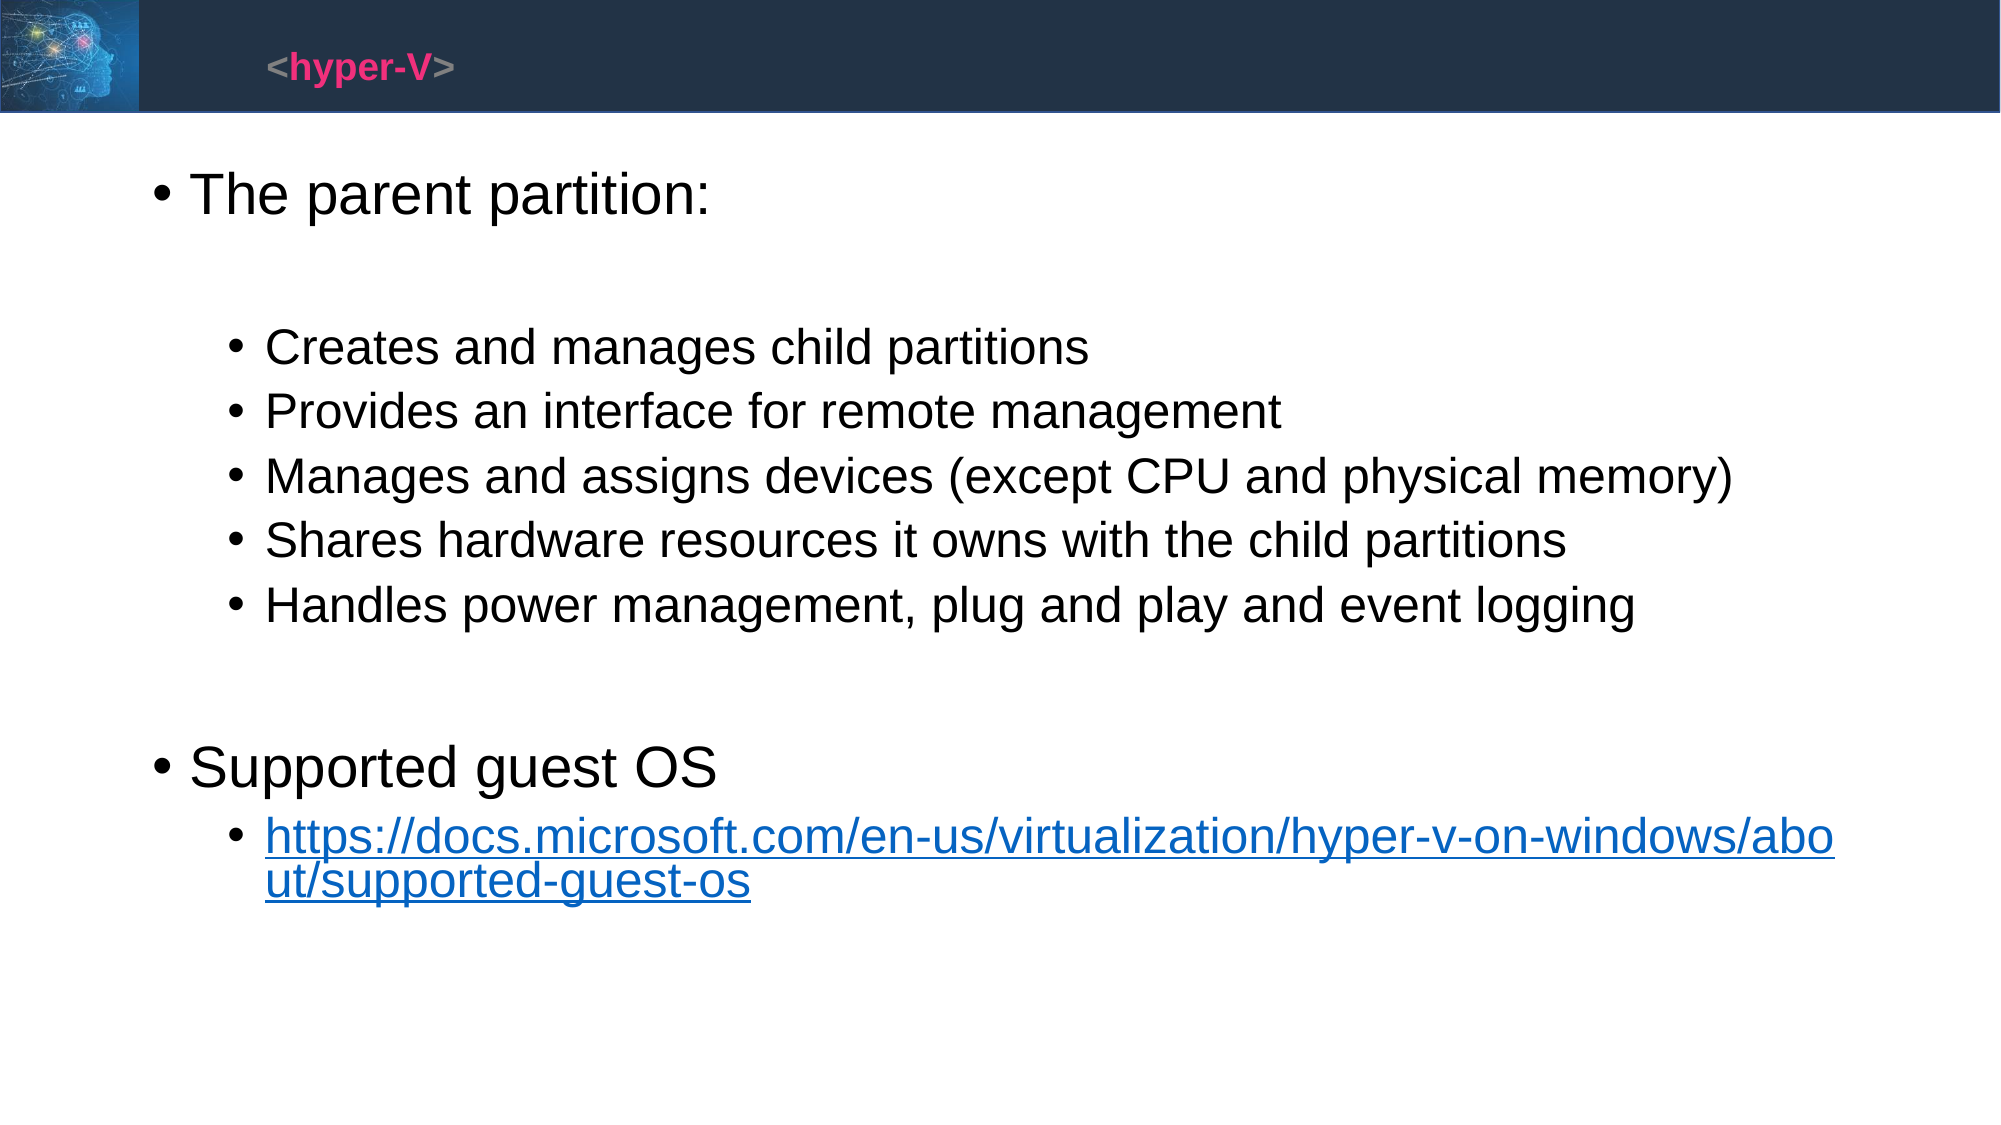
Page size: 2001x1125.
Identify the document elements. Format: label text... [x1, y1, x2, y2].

text_box <hyper-V> [251, 26, 470, 122]
picture [2, 0, 139, 111]
list The parent partition: Creates and manages child partitions Provides an interface for remote management Manages and assigns devices (except CPU and physical memory) Shares hardware resources it owns with the child partitions Handles power management, plug and play and event logging Supported guest OS https://docs.microsoft.com/en-us/virtualization/hyper-v-on-windows/about/supported-guest-os [137, 157, 1863, 1021]
